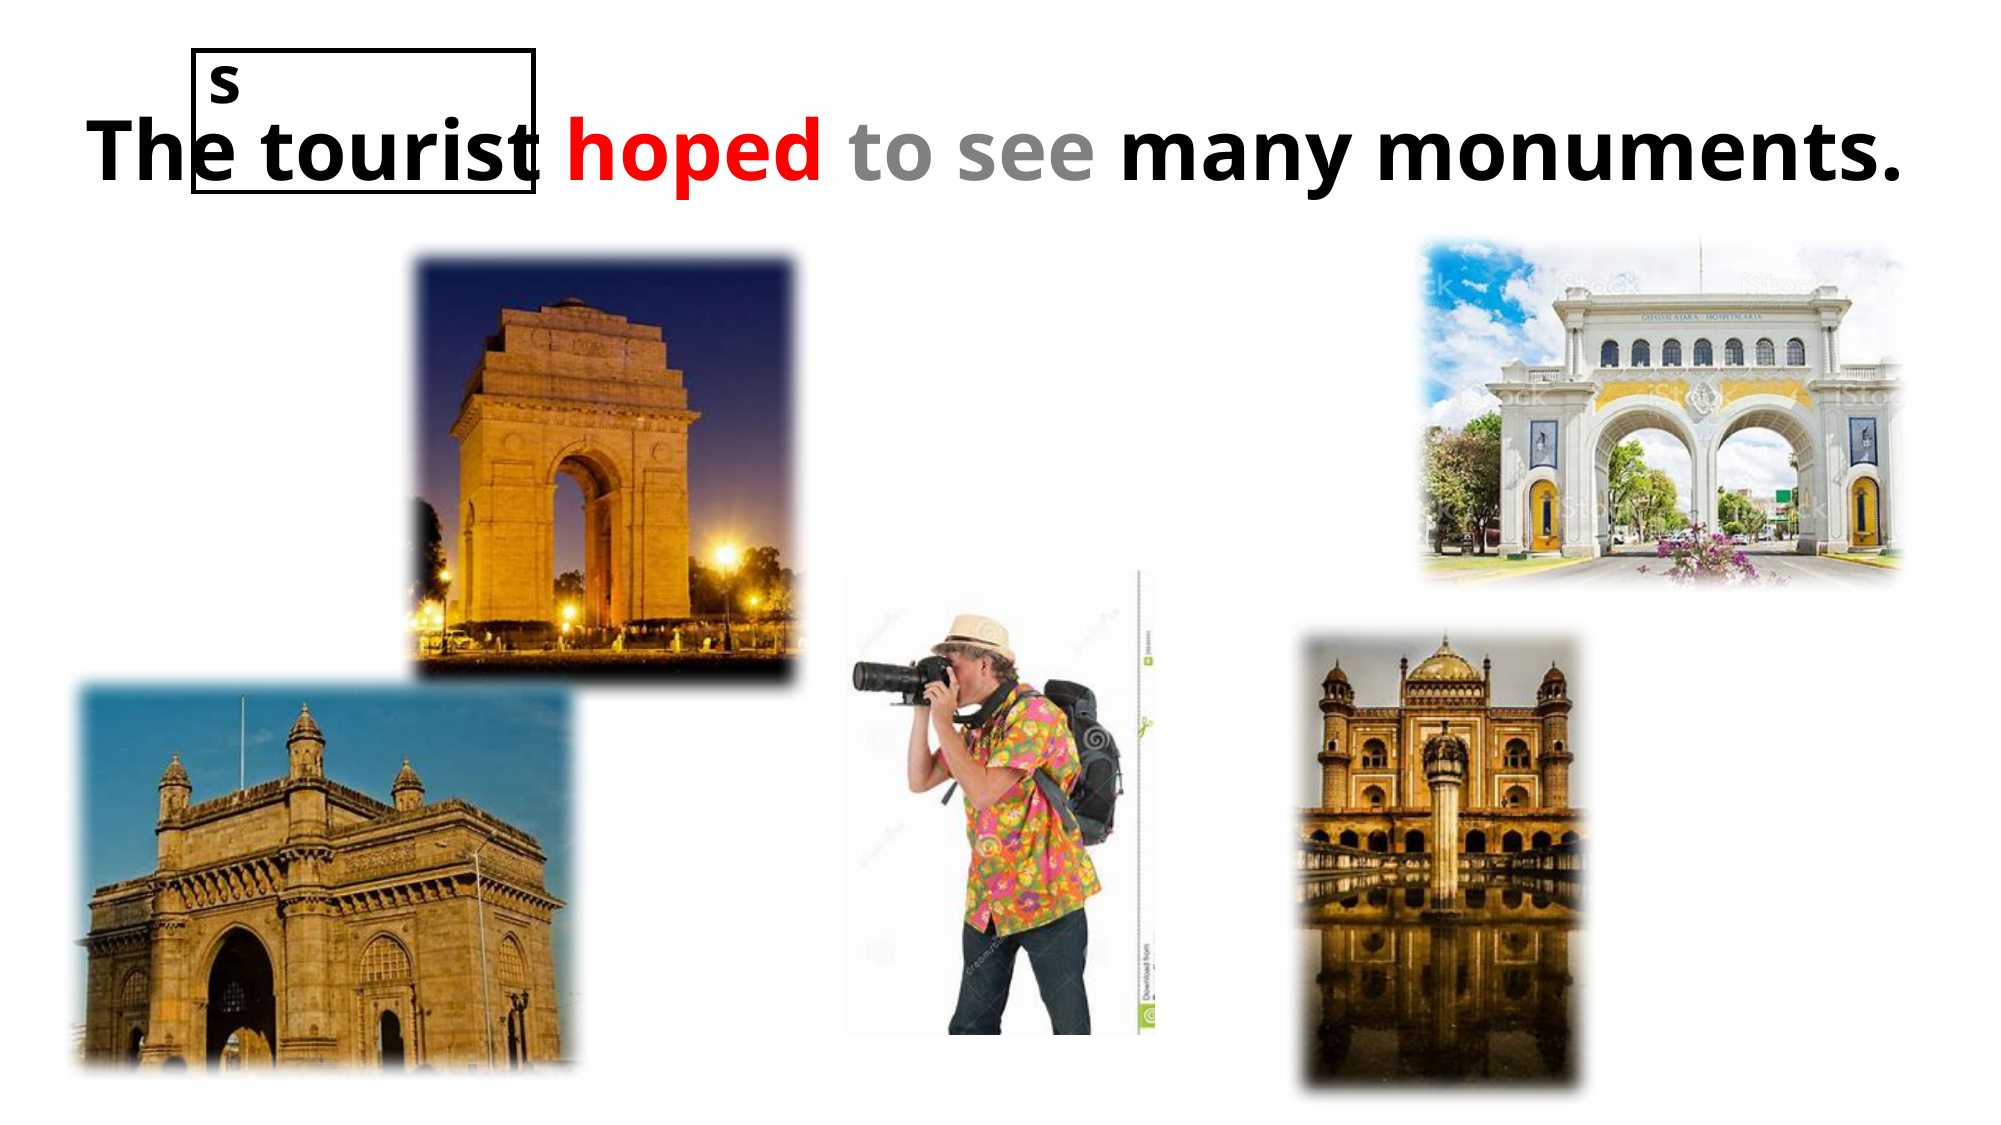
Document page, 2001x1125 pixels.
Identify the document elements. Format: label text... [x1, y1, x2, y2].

picture [62, 239, 812, 1082]
picture [1409, 230, 1911, 595]
picture [845, 570, 1155, 1035]
text_box s [193, 29, 257, 125]
picture [1285, 618, 1597, 1107]
text_box [192, 50, 534, 193]
text_box The tourist hoped to see many monuments. [11, 90, 1979, 205]
